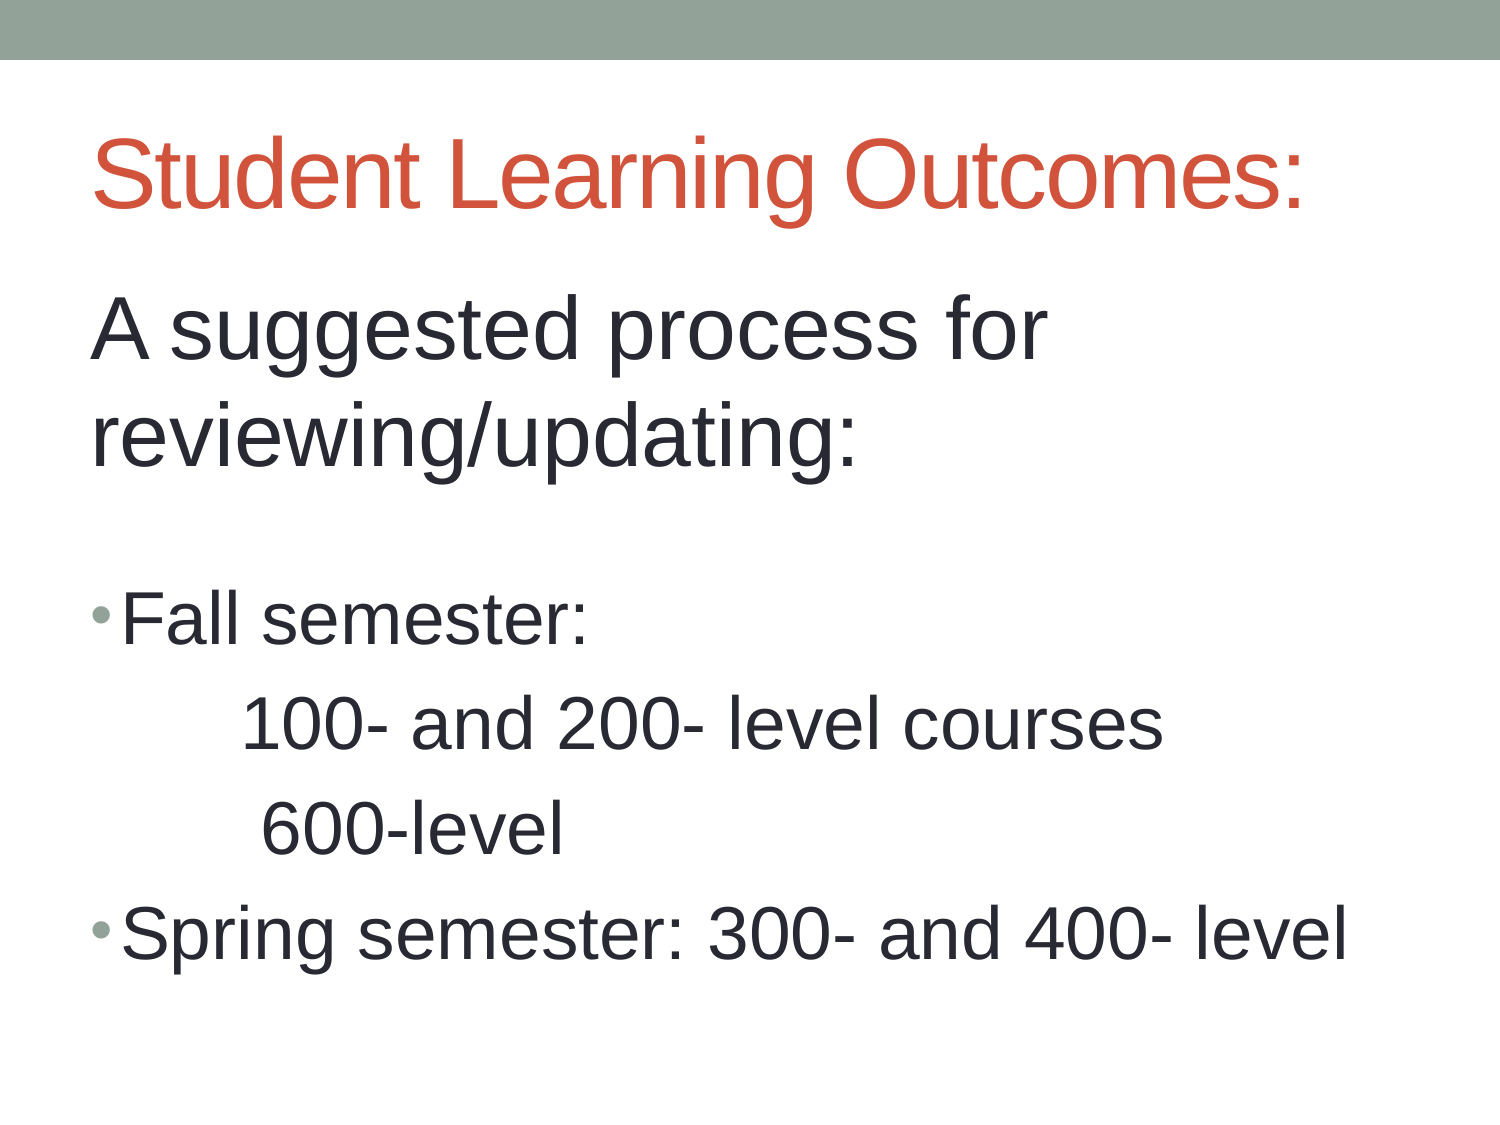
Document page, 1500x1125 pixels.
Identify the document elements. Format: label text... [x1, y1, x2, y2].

title Student Learning Outcomes: [75, 87, 1425, 250]
list A suggested process for reviewing/updating: Fall semester: 100- and 200- level courses 600-level Spring semester: 300- and 400- level [75, 262, 1425, 1063]
